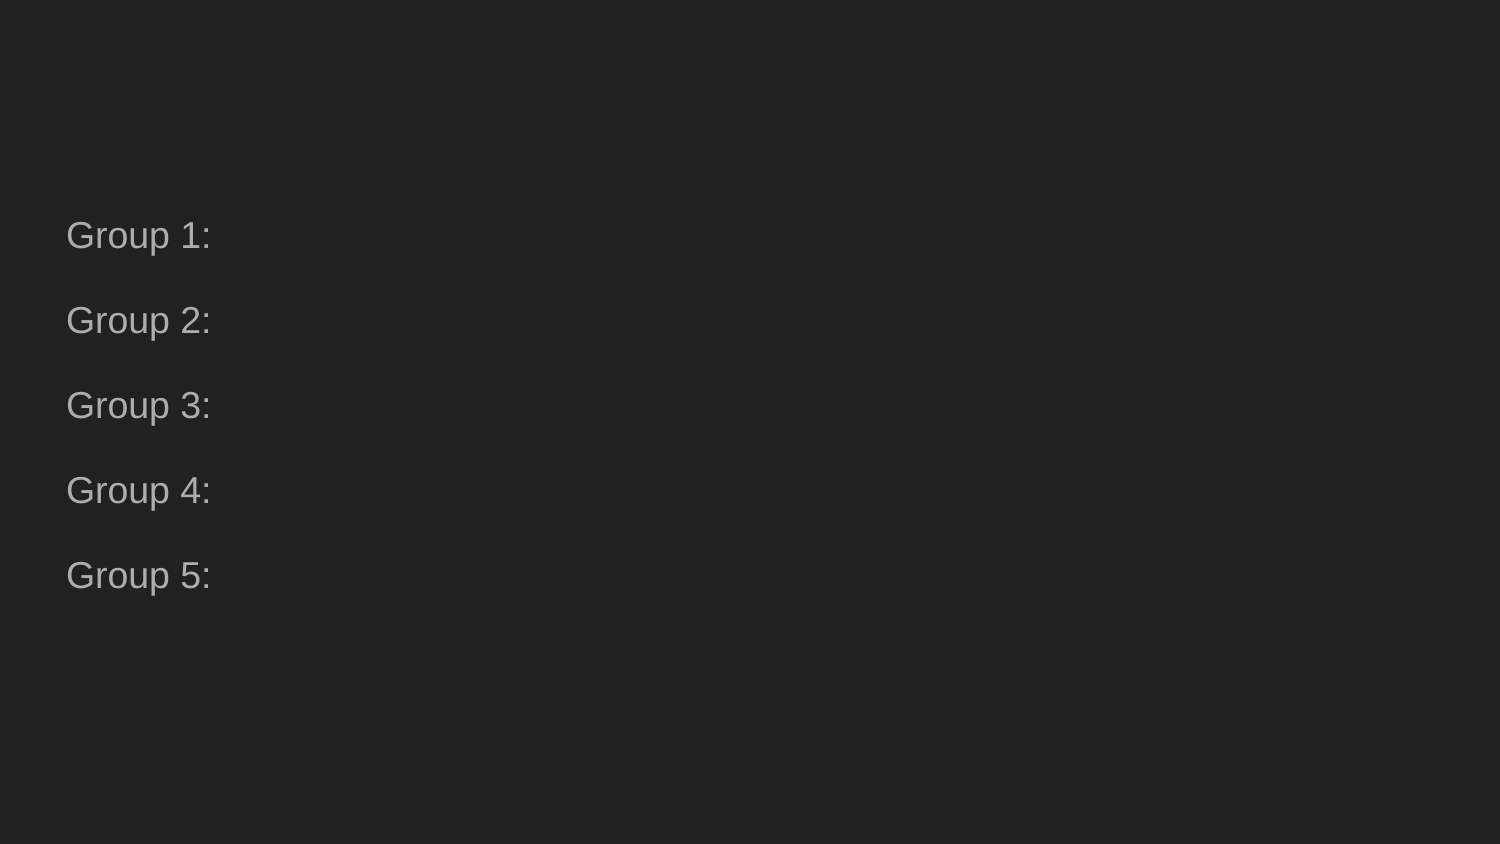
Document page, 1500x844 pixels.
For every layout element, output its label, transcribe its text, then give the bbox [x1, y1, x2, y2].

list Group 1: Group 2: Group 3: Group 4: Group 5: [51, 189, 1449, 750]
